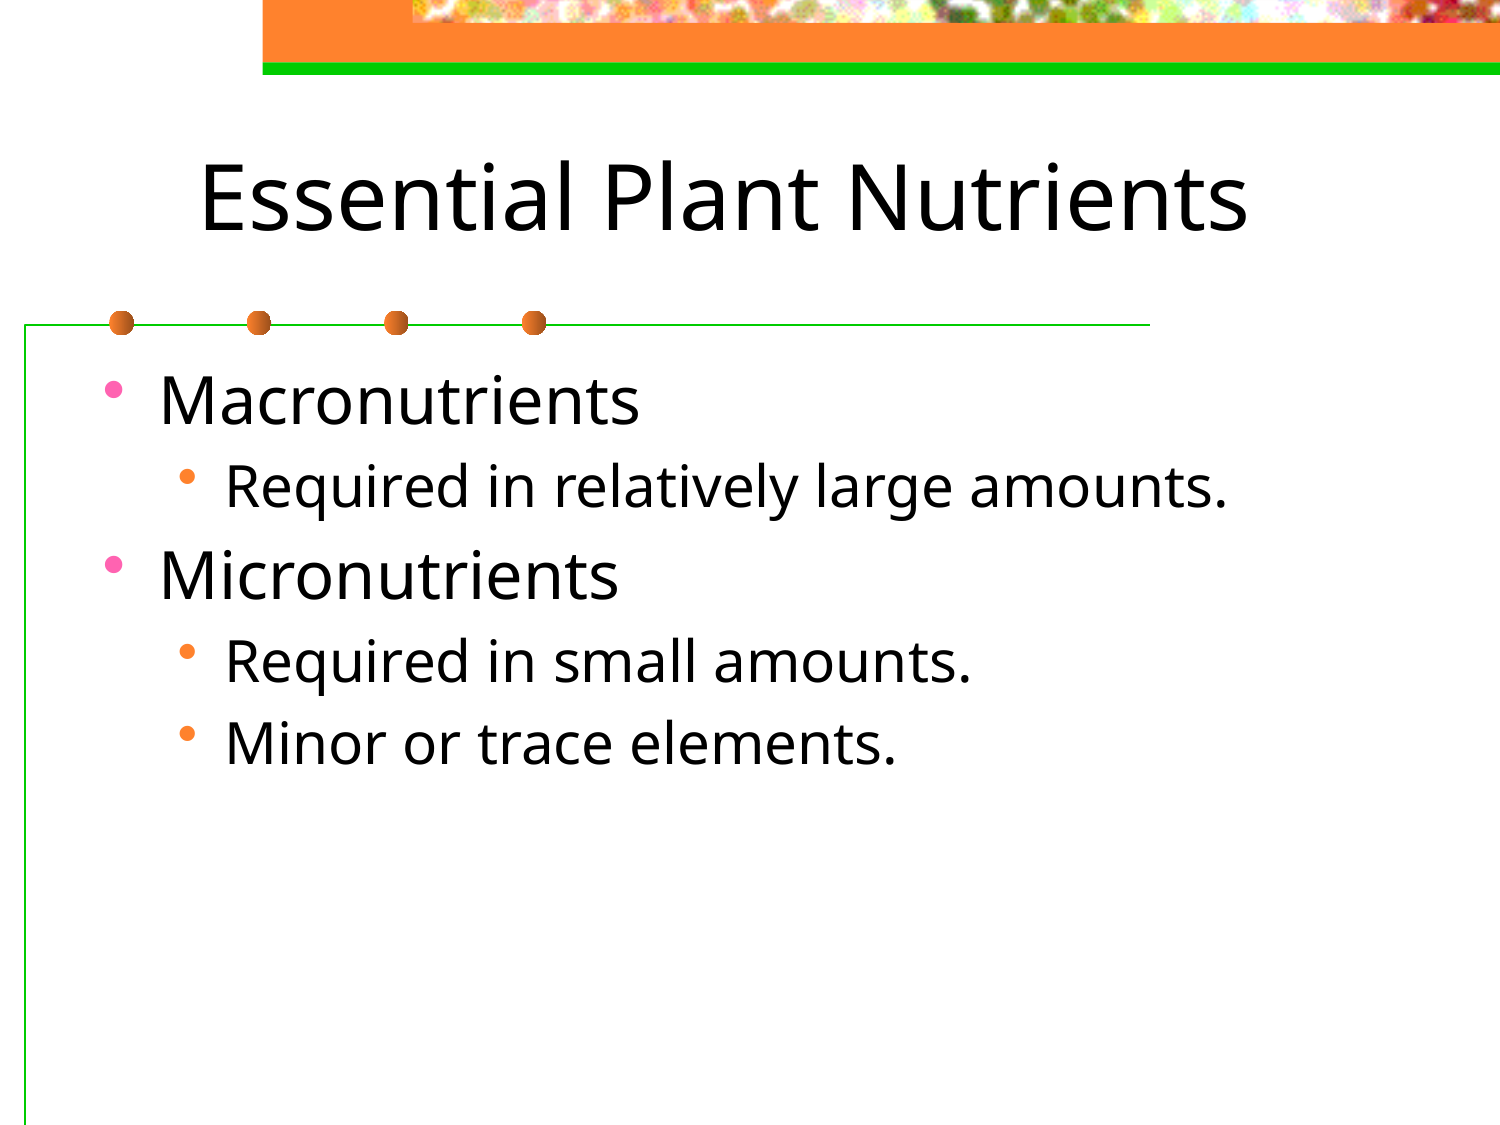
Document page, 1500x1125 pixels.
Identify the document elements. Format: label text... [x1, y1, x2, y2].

picture [412, 0, 1500, 23]
title Essential Plant Nutrients [87, 99, 1363, 288]
list Macronutrients Required in relatively large amounts. Micronutrients Required in small amounts. Minor or trace elements. [87, 350, 1363, 1025]
